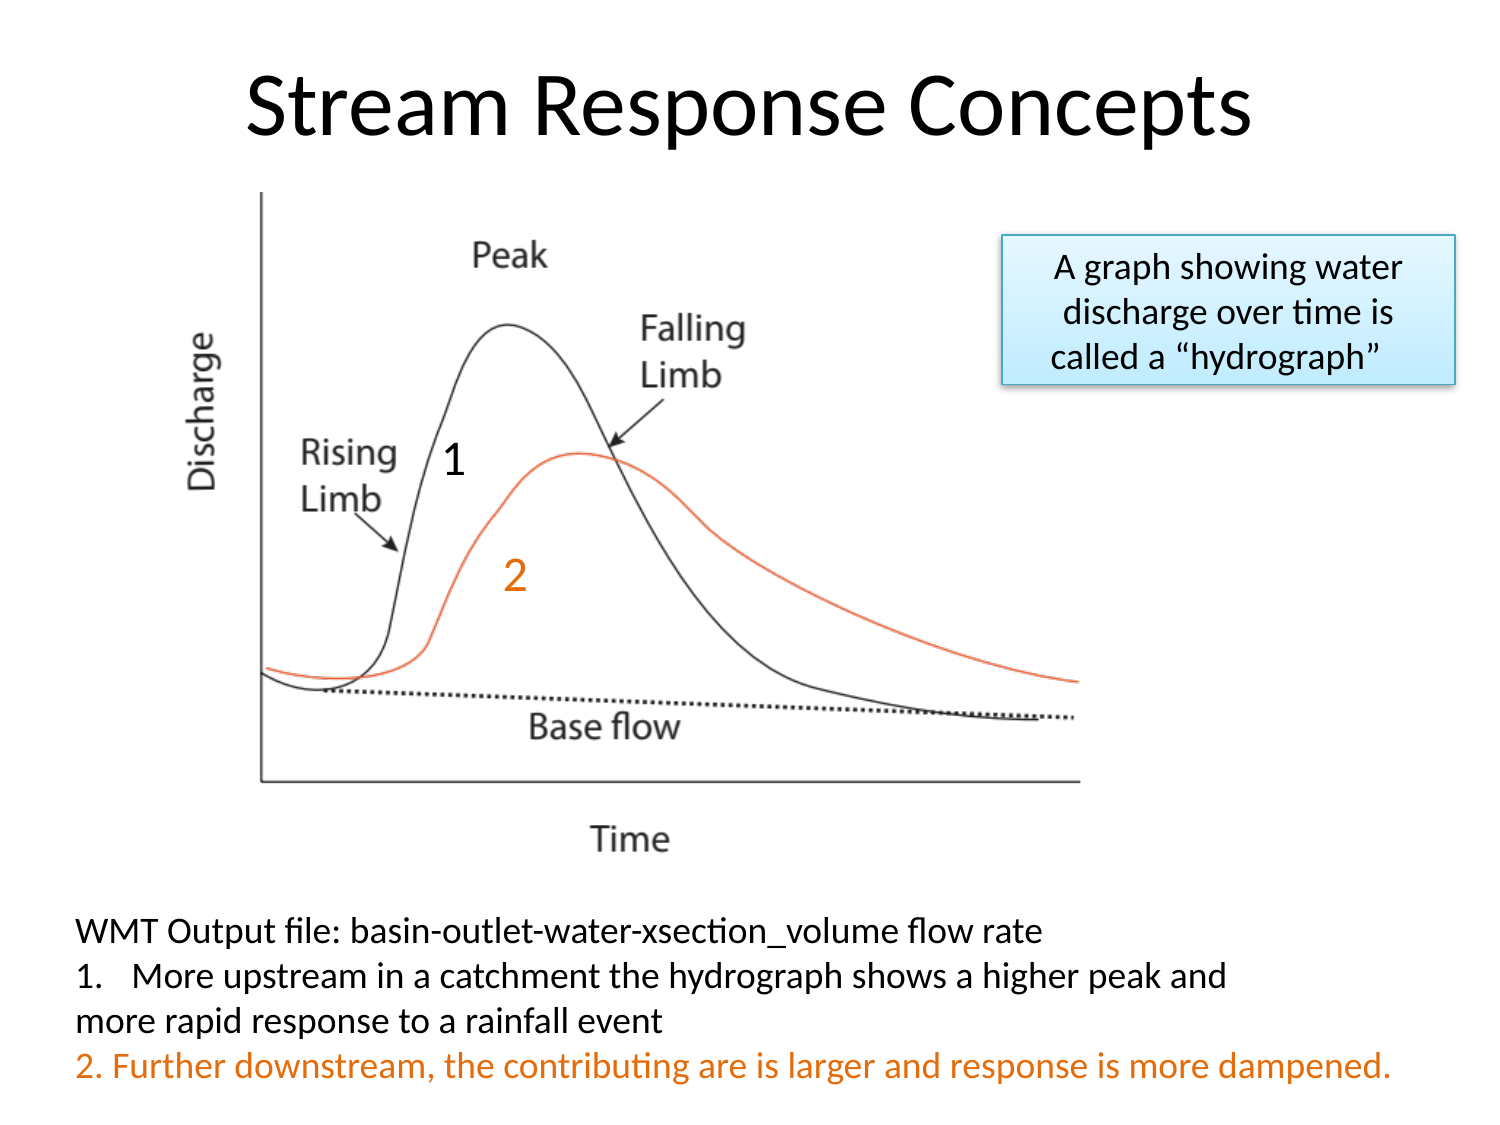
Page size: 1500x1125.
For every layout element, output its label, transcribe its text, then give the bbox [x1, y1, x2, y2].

text_box WMT Output file: basin-outlet-water-xsection_volume flow rate More upstream in a catchment the hydrograph shows a higher peak and more rapid response to a rainfall event 2. Further downstream, the contributing are is larger and response is more dampened. [60, 899, 1456, 1094]
picture [179, 192, 1081, 861]
text_box A graph showing water discharge over time is called a “hydrograph” [1086, 234, 1456, 385]
title Stream Response Concepts [75, 5, 1425, 193]
